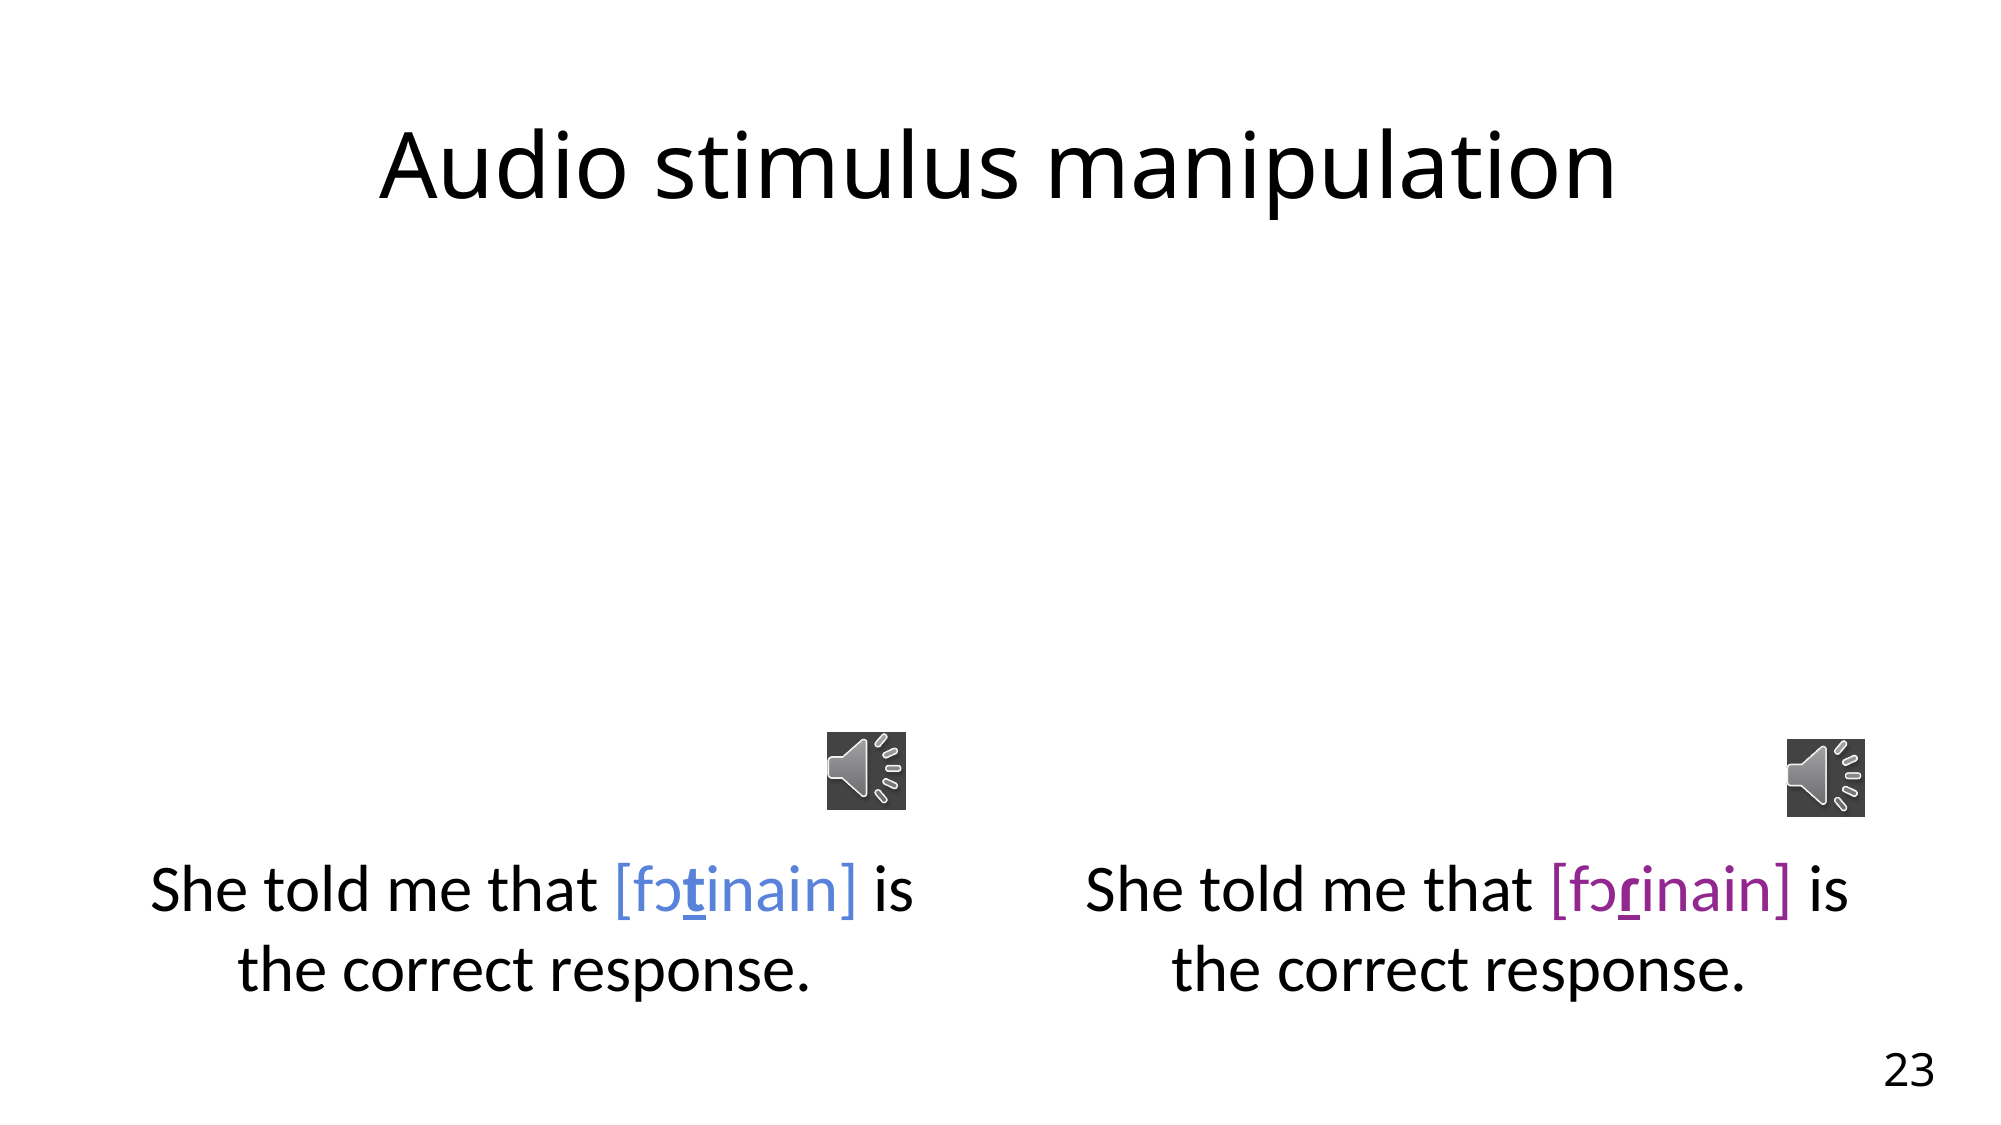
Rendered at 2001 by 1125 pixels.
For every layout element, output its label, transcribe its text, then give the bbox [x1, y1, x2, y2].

picture [1785, 738, 1866, 819]
text_box She told me that [fɔɾinain] is the correct response. [1070, 837, 1865, 1012]
picture [826, 730, 907, 811]
text_box She told me that [fɔtinain] is the correct response. [135, 837, 930, 1012]
title Audio stimulus manipulation [137, 59, 1863, 278]
slide_number 23 [1500, 1032, 1951, 1093]
